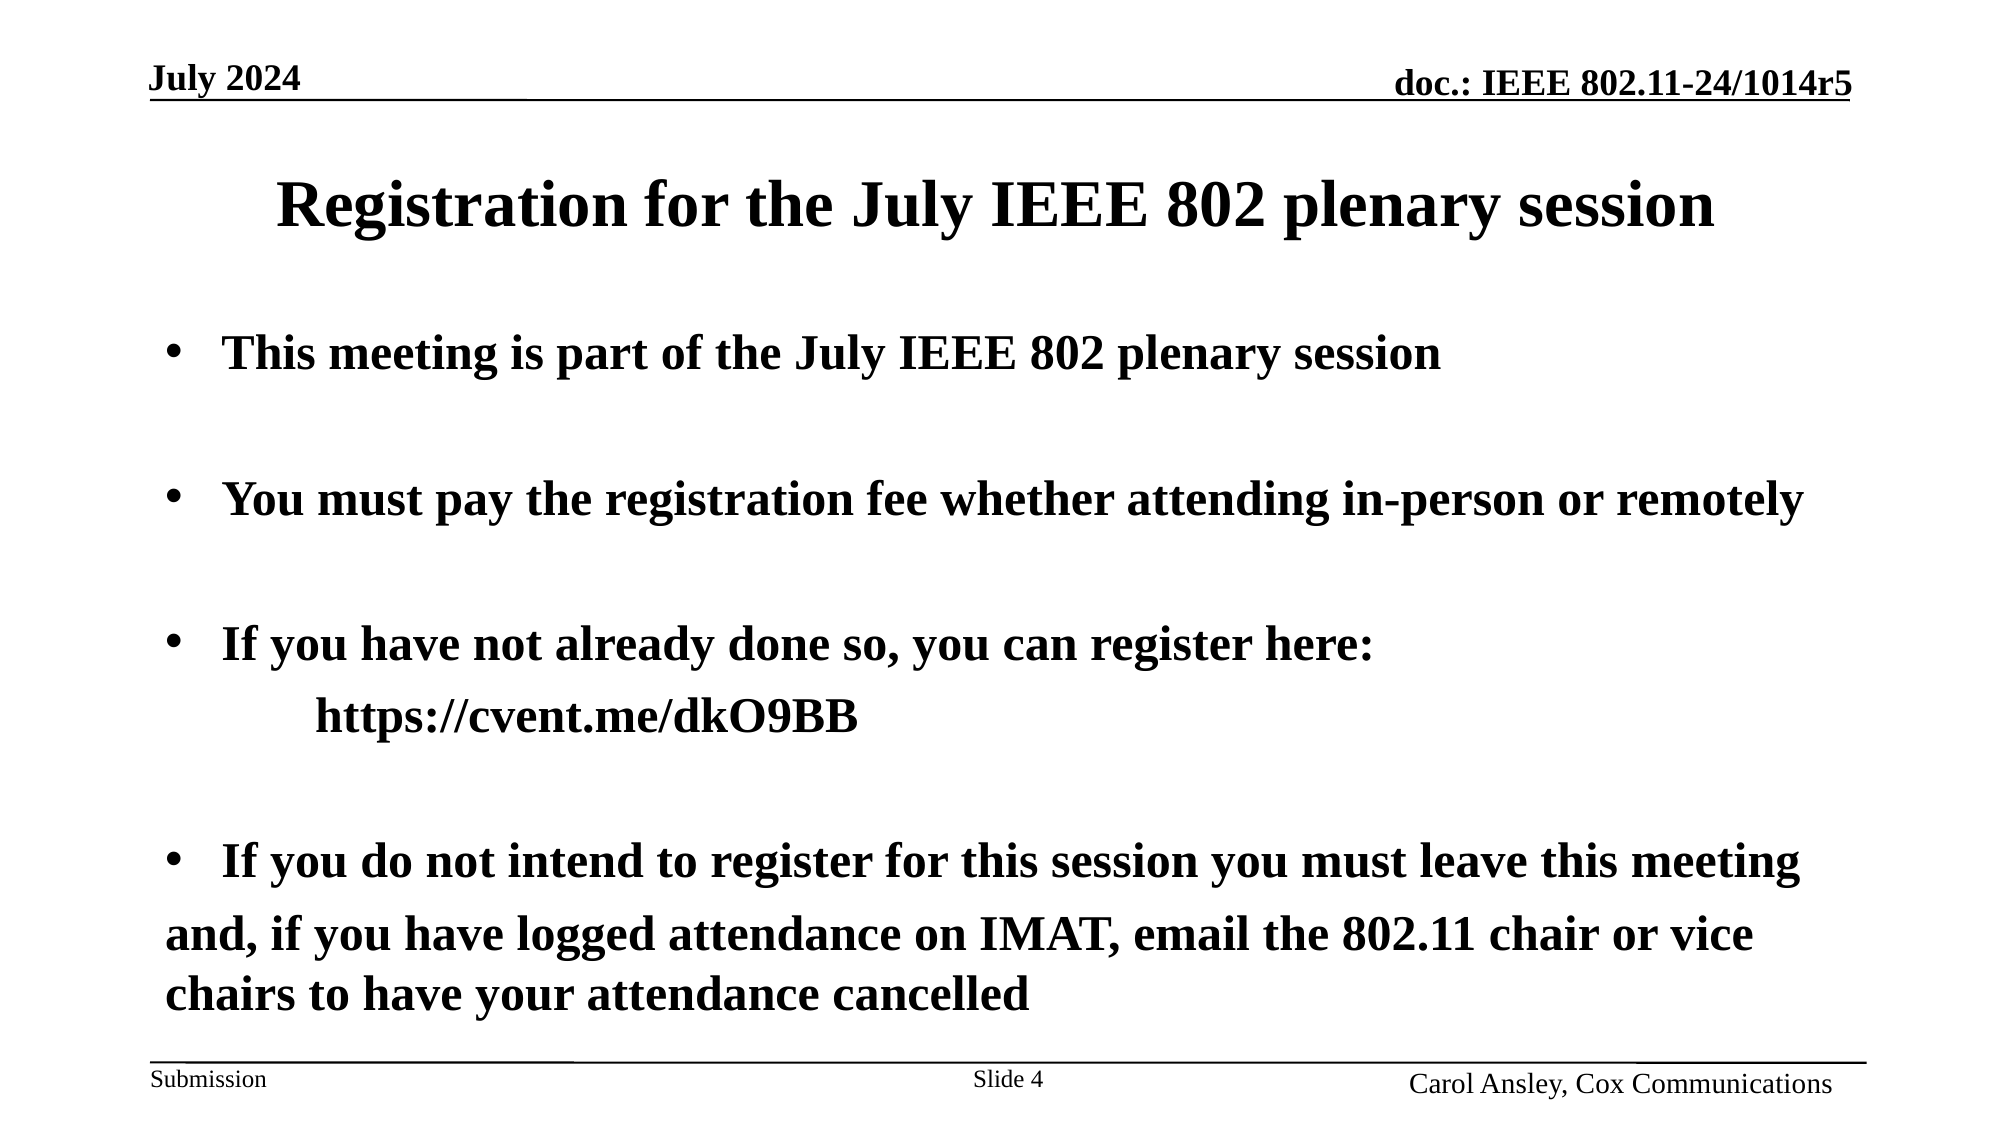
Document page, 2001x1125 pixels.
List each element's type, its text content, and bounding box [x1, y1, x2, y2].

slide_number Slide 4 [950, 1061, 1067, 1123]
list This meeting is part of the July IEEE 802 plenary session You must pay the registration fee whether attending in-person or remotely If you have not already done so, you can register here: https://cvent.me/dkO9BB If you do not intend to register for this session you must leave this meeting and, if you have logged attendance on IMAT, email the 802.11 chair or vice chairs to have your attendance cancelled [149, 312, 1850, 1063]
title Registration for the July IEEE 802 plenary session [124, 112, 1869, 288]
